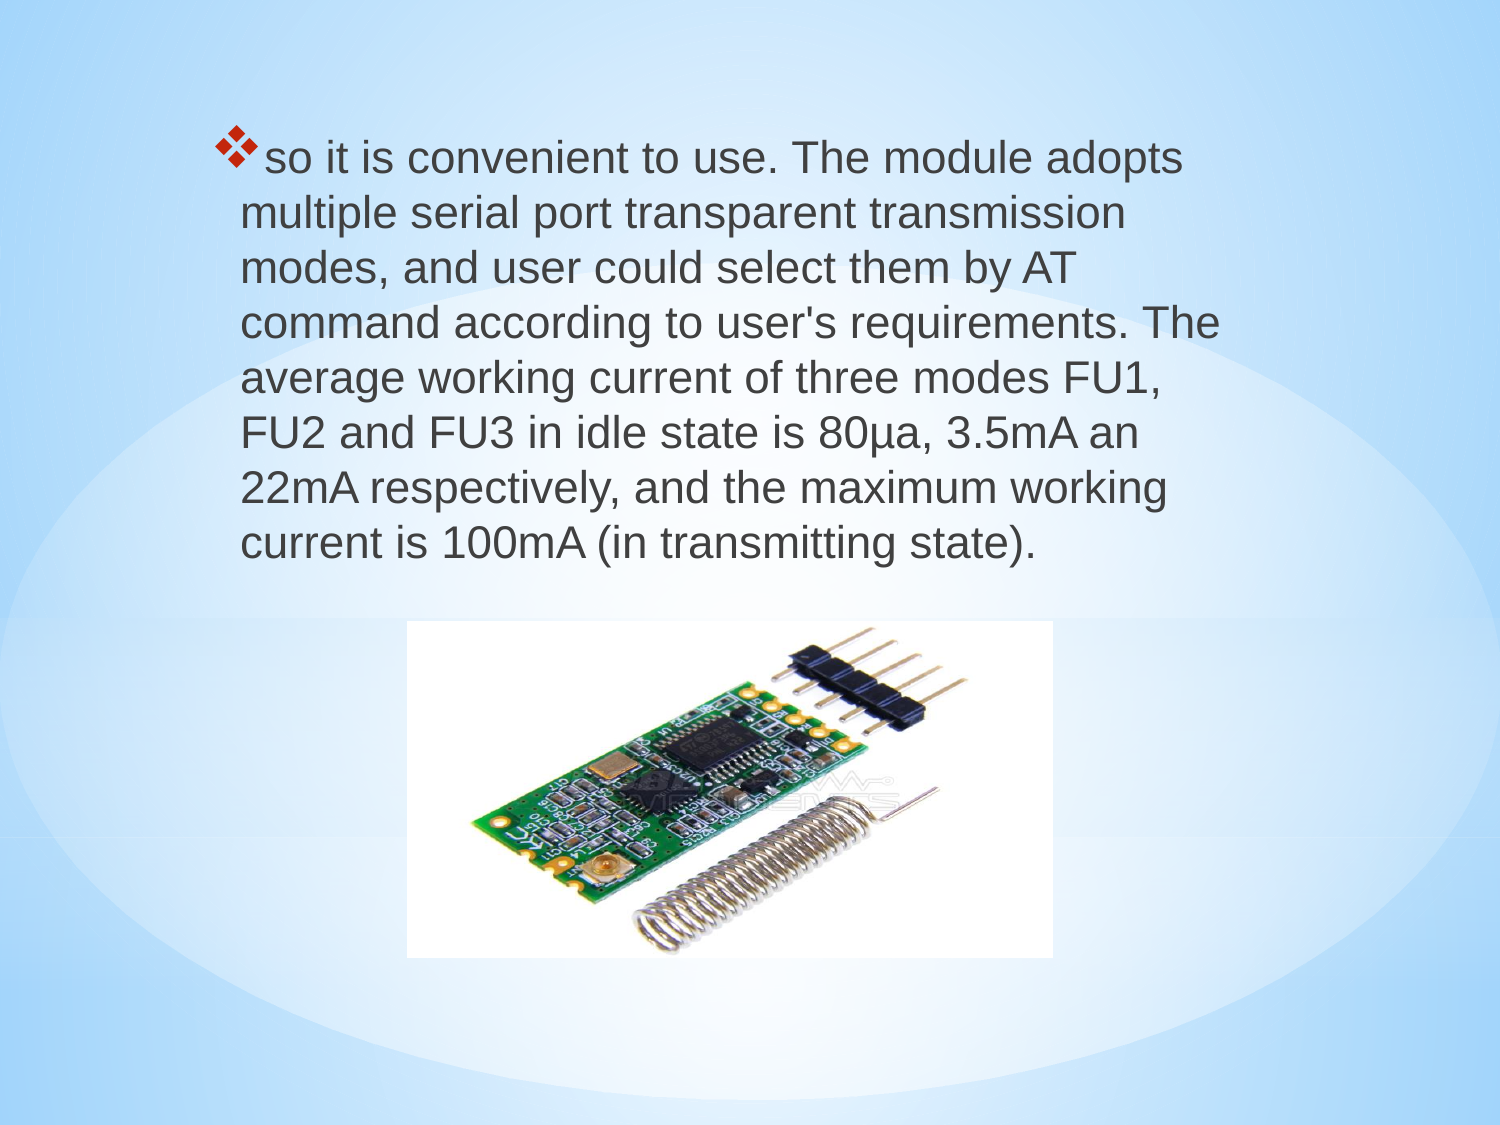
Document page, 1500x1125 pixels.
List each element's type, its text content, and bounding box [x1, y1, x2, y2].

picture [407, 621, 1053, 958]
list so it is convenient to use. The module adopts multiple serial port transparent transmission modes, and user could select them by AT command according to user's requirements. The average working current of three modes FU1, FU2 and FU3 in idle state is 80µa, 3.5mA an 22mA respectively, and the maximum working current is 100mA (in transmitting state). [187, 120, 1238, 690]
